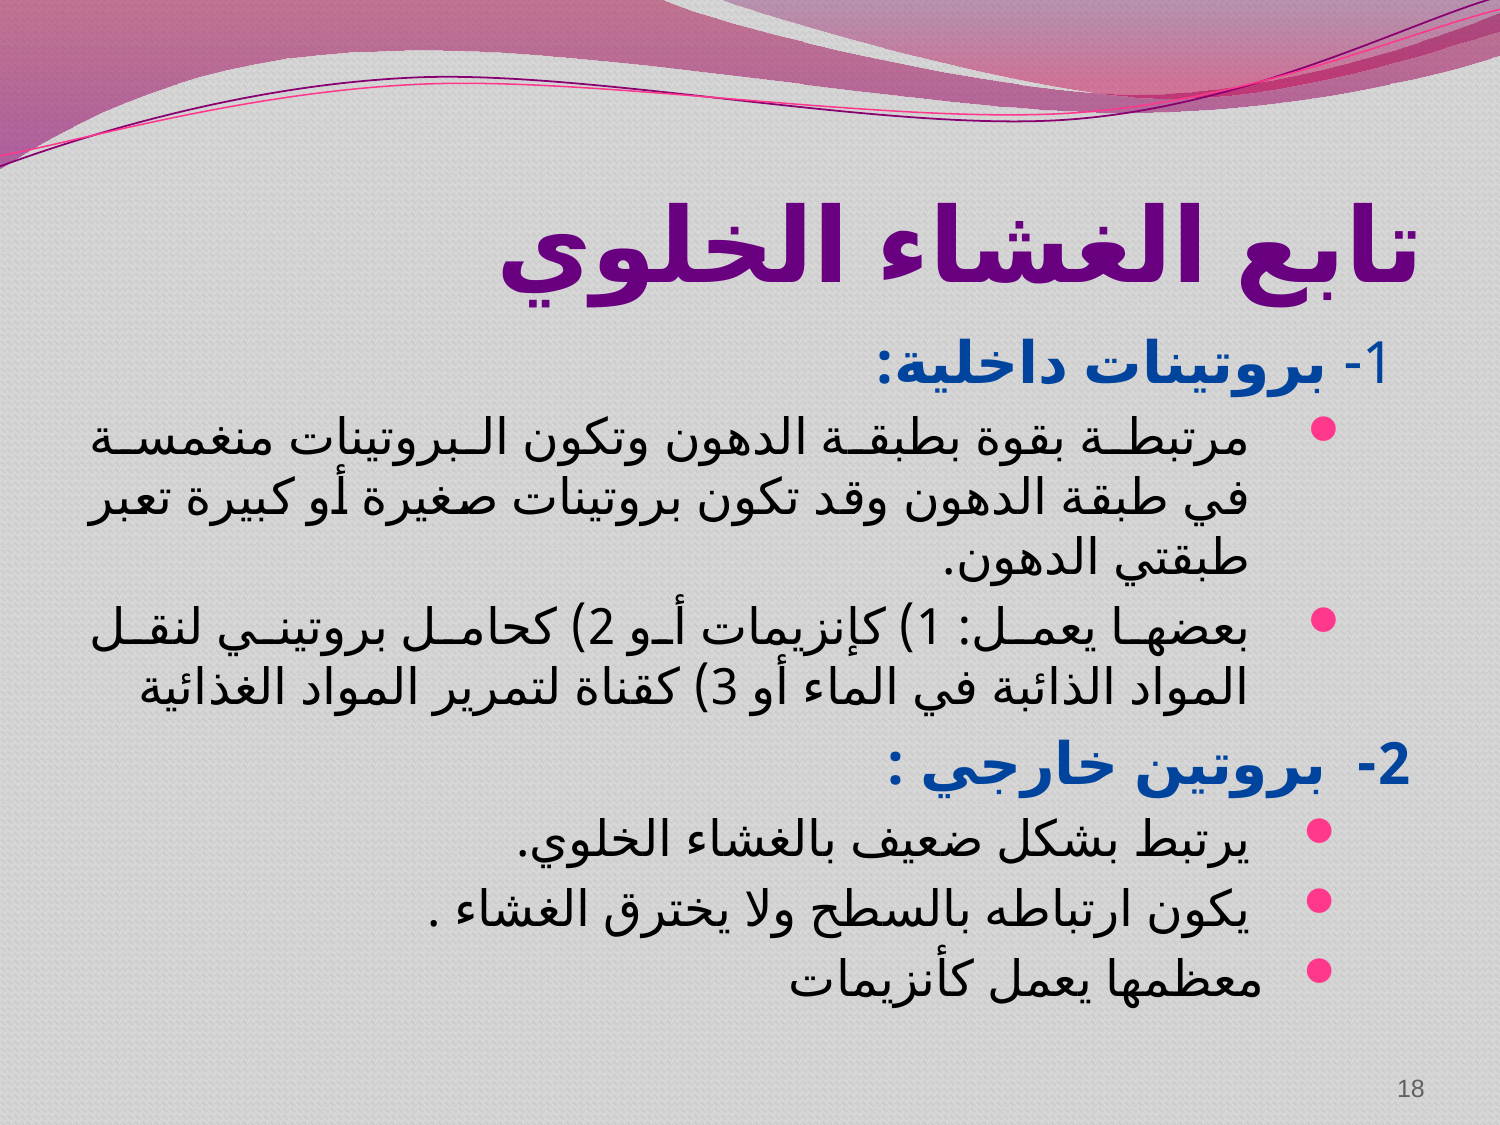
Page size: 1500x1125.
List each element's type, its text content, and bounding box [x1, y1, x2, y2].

list 1- بروتينات داخلية: مرتبطة بقوة بطبقة الدهون وتكون البروتينات منغمسة في طبقة الدهون وقد تكون بروتينات صغيرة أو كبيرة تعبر طبقتي الدهون. بعضها يعمل: 1) كإنزيمات أو 2) كحامل بروتيني لنقل المواد الذائبة في الماء أو 3) كقناة لتمرير المواد الغذائية 2- بروتين خارجي : يرتبط بشكل ضعيف بالغشاء الخلوي. يكون ارتباطه بالسطح ولا يخترق الغشاء . معظمها يعمل كأنزيمات [75, 317, 1425, 1038]
title تابع الغشاء الخلوي [75, 115, 1425, 303]
slide_number 18 [1299, 1042, 1425, 1103]
